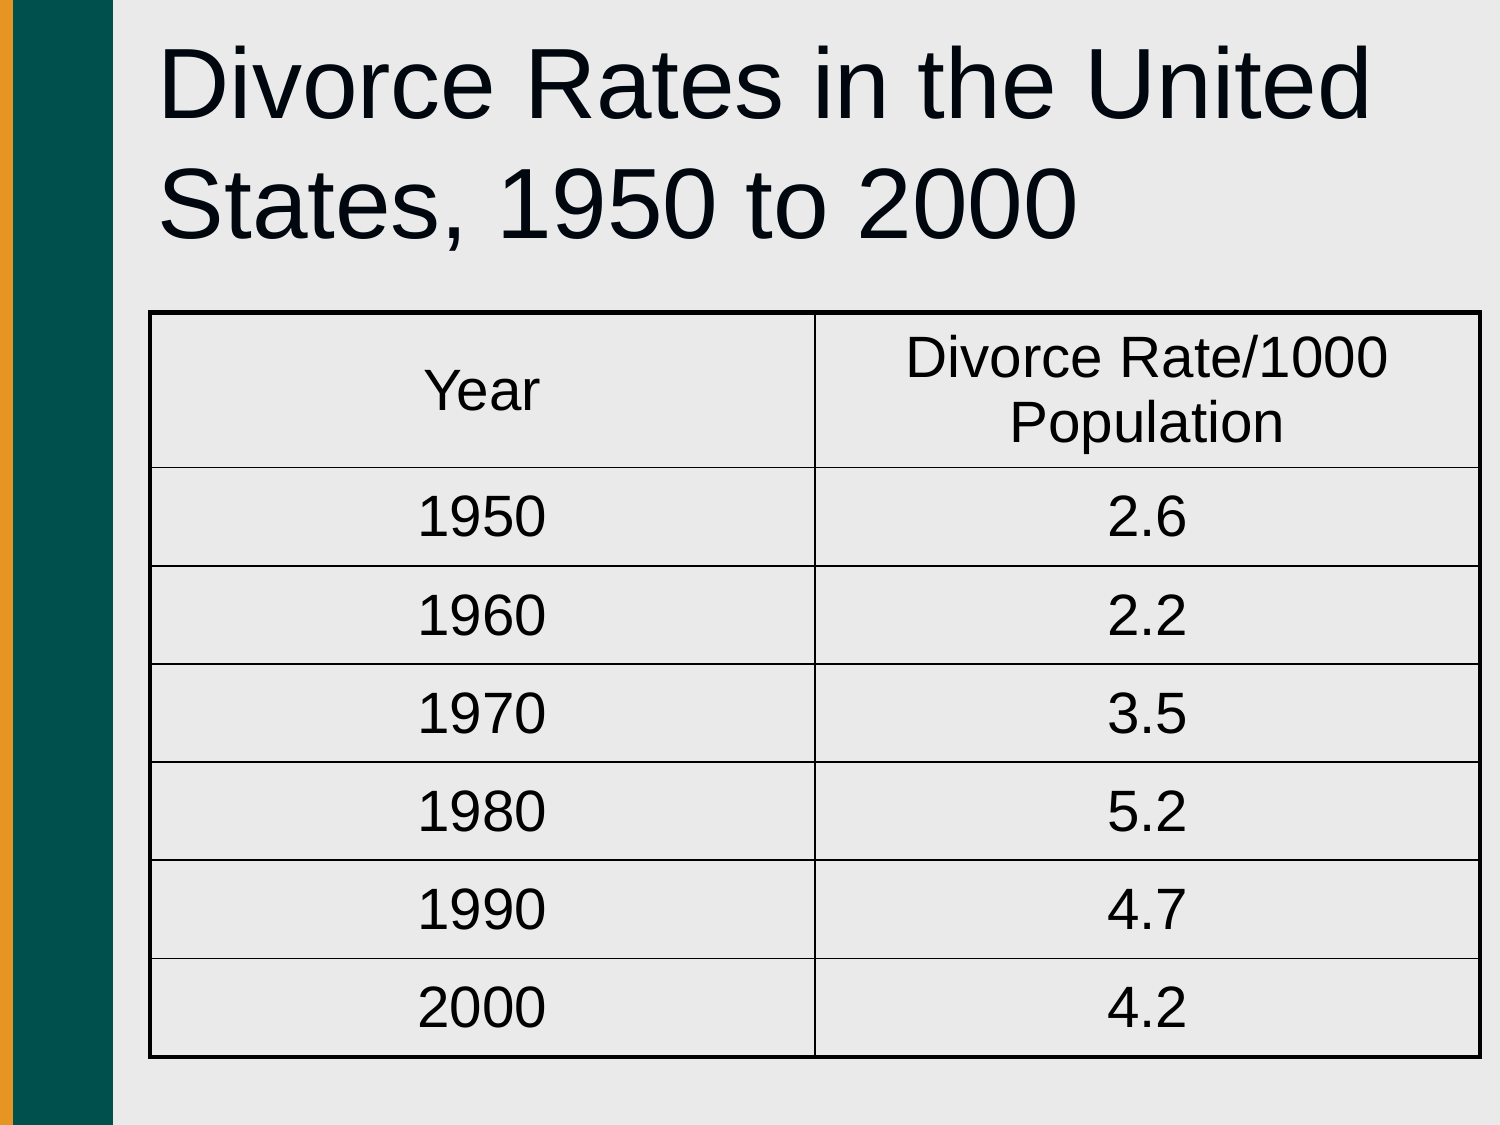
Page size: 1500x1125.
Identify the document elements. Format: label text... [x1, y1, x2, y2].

table_header Divorce Rate/1000 Population [816, 315, 1478, 467]
table_cell 4.7 [816, 861, 1478, 958]
table_cell 1970 [152, 665, 814, 761]
table_cell 2000 [152, 959, 814, 1055]
title Divorce Rates in the United States, 1950 to 2000 [142, 87, 1482, 267]
table_cell 2.2 [816, 567, 1478, 663]
table_cell 1960 [152, 567, 814, 663]
table_cell 3.5 [816, 665, 1478, 761]
table_cell 1950 [152, 468, 814, 565]
table_cell 1980 [152, 763, 814, 859]
table_header Year [152, 315, 814, 467]
table_cell 2.6 [816, 468, 1478, 565]
table_cell 4.2 [816, 959, 1478, 1055]
table_cell 1990 [152, 861, 814, 958]
table_cell 5.2 [816, 763, 1478, 859]
